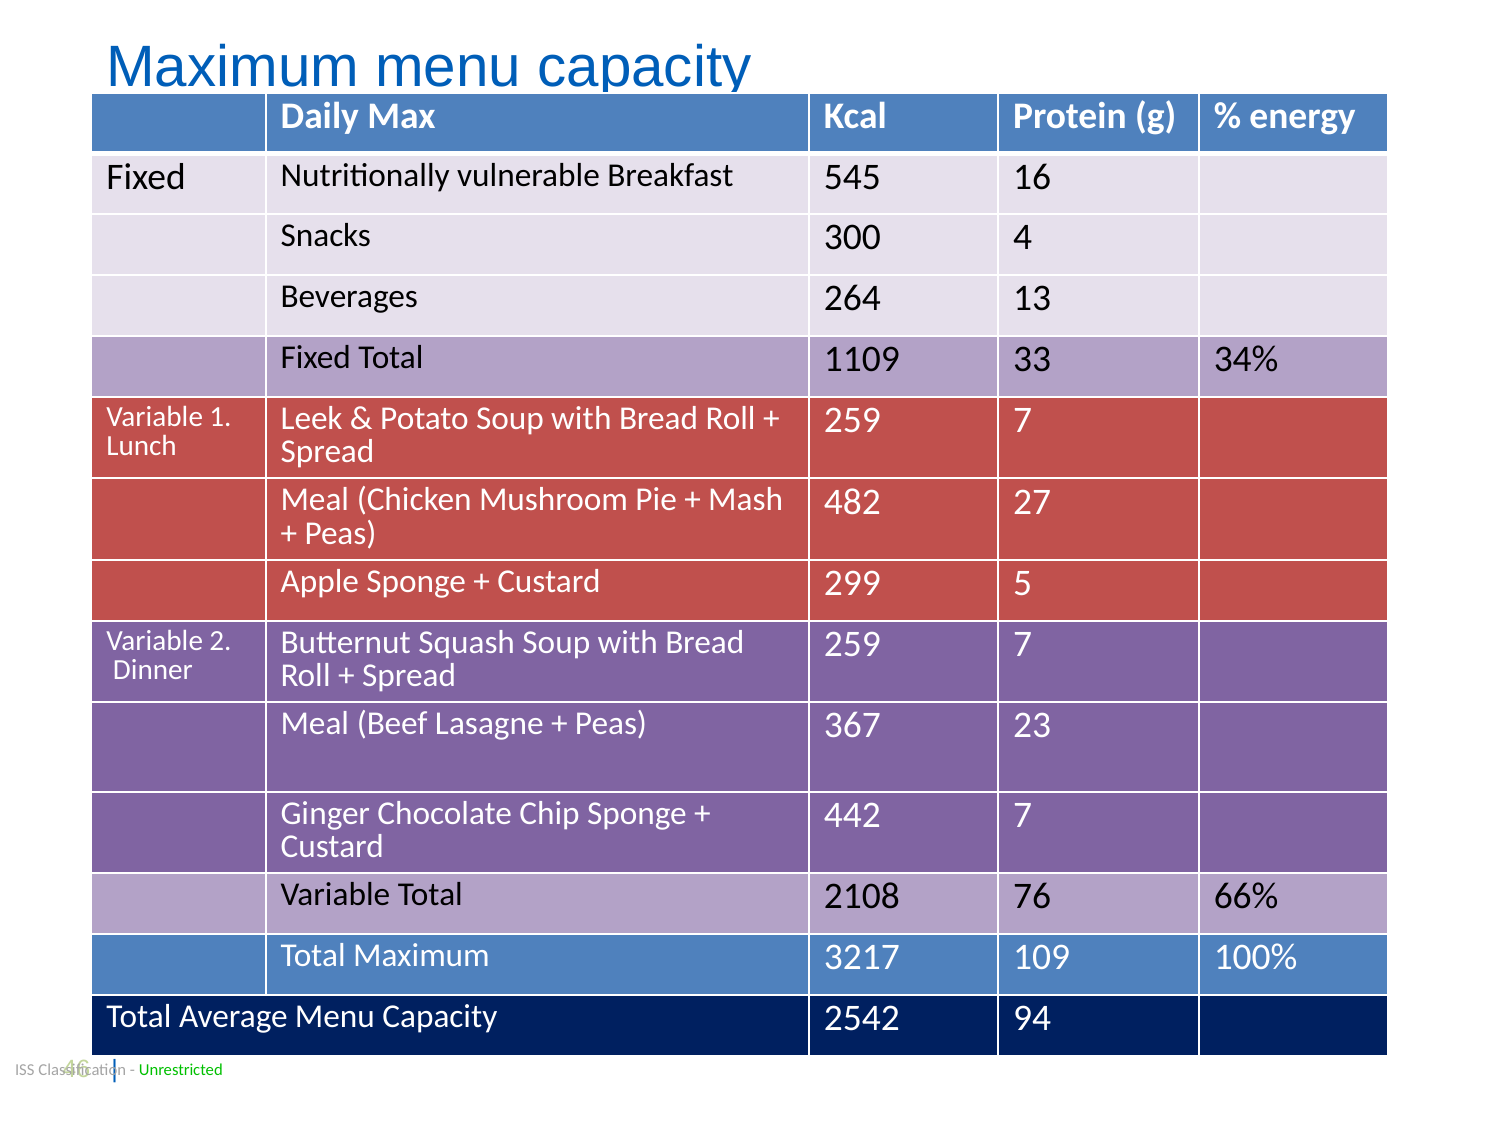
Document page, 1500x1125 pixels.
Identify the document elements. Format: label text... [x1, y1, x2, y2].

table_header [92, 94, 265, 151]
table_cell 2108 [810, 874, 997, 933]
table_cell Leek & Potato Soup with Bread Roll + Spread [267, 398, 808, 477]
table_cell 34% [1200, 337, 1387, 396]
table_cell 33 [999, 337, 1198, 396]
table_cell 23 [999, 703, 1198, 791]
table_cell [92, 479, 265, 559]
table_cell 442 [810, 793, 997, 872]
table_cell Variable Total [267, 874, 808, 933]
table_cell 300 [810, 215, 997, 274]
table_cell 482 [810, 479, 997, 559]
table_cell 4 [999, 215, 1198, 274]
table_cell Beverages [267, 276, 808, 335]
table_cell 259 [810, 398, 997, 477]
table_cell [1200, 398, 1387, 477]
table_cell [1200, 479, 1387, 559]
table_cell Fixed [92, 156, 265, 213]
table_cell [92, 703, 265, 791]
table_cell 1109 [810, 337, 997, 396]
table_header Protein (g) [999, 94, 1198, 151]
table_cell [1200, 156, 1387, 213]
table_cell [92, 935, 265, 994]
table_header % energy [1200, 94, 1387, 151]
footer ISS Classification - Unrestricted [0, 1038, 1500, 1099]
table_cell 299 [810, 561, 997, 620]
table_cell 367 [810, 703, 997, 791]
table_cell Apple Sponge + Custard [267, 561, 808, 620]
table_cell [1200, 276, 1387, 335]
table_cell 264 [810, 276, 997, 335]
table_cell Butternut Squash Soup with Bread Roll + Spread [267, 622, 808, 701]
table_cell 109 [999, 935, 1198, 994]
table_cell [92, 276, 265, 335]
table_cell 94 [999, 996, 1198, 1055]
table_cell [92, 793, 265, 872]
table_cell [1200, 793, 1387, 872]
table_cell Total Maximum [267, 935, 808, 994]
table_cell 259 [810, 622, 997, 701]
table_cell [1200, 622, 1387, 701]
table_cell [92, 874, 265, 933]
table_cell 13 [999, 276, 1198, 335]
table_cell 3217 [810, 935, 997, 994]
title Maximum menu capacity [91, 12, 1169, 92]
table_cell Meal (Beef Lasagne + Peas) [267, 703, 808, 791]
table_cell Ginger Chocolate Chip Sponge + Custard [267, 793, 808, 872]
table_cell [92, 561, 265, 620]
table_cell [1200, 561, 1387, 620]
table_cell 7 [999, 398, 1198, 477]
table_cell [92, 215, 265, 274]
table_cell 5 [999, 561, 1198, 620]
table_header Kcal [810, 94, 997, 151]
table_cell Snacks [267, 215, 808, 274]
table_cell [92, 337, 265, 396]
table_cell Variable 1. Lunch [92, 398, 265, 477]
table_cell Nutritionally vulnerable Breakfast [267, 156, 808, 213]
table_cell 545 [810, 156, 997, 213]
table_cell 76 [999, 874, 1198, 933]
table_cell 7 [999, 622, 1198, 701]
table_cell 27 [999, 479, 1198, 559]
table_cell 16 [999, 156, 1198, 213]
table_cell Variable 2. Dinner [92, 622, 265, 701]
table_cell Meal (Chicken Mushroom Pie + Mash + Peas) [267, 479, 808, 559]
table_cell 66% [1200, 874, 1387, 933]
table_header Daily Max [267, 94, 808, 151]
table_cell Total Average Menu Capacity [92, 996, 808, 1055]
table_cell [1200, 215, 1387, 274]
table_cell 100% [1200, 935, 1387, 994]
table_cell Fixed Total [267, 337, 808, 396]
table_cell [1200, 996, 1387, 1055]
table_cell 7 [999, 793, 1198, 872]
table_cell [1200, 703, 1387, 791]
table_cell 2542 [810, 996, 997, 1055]
